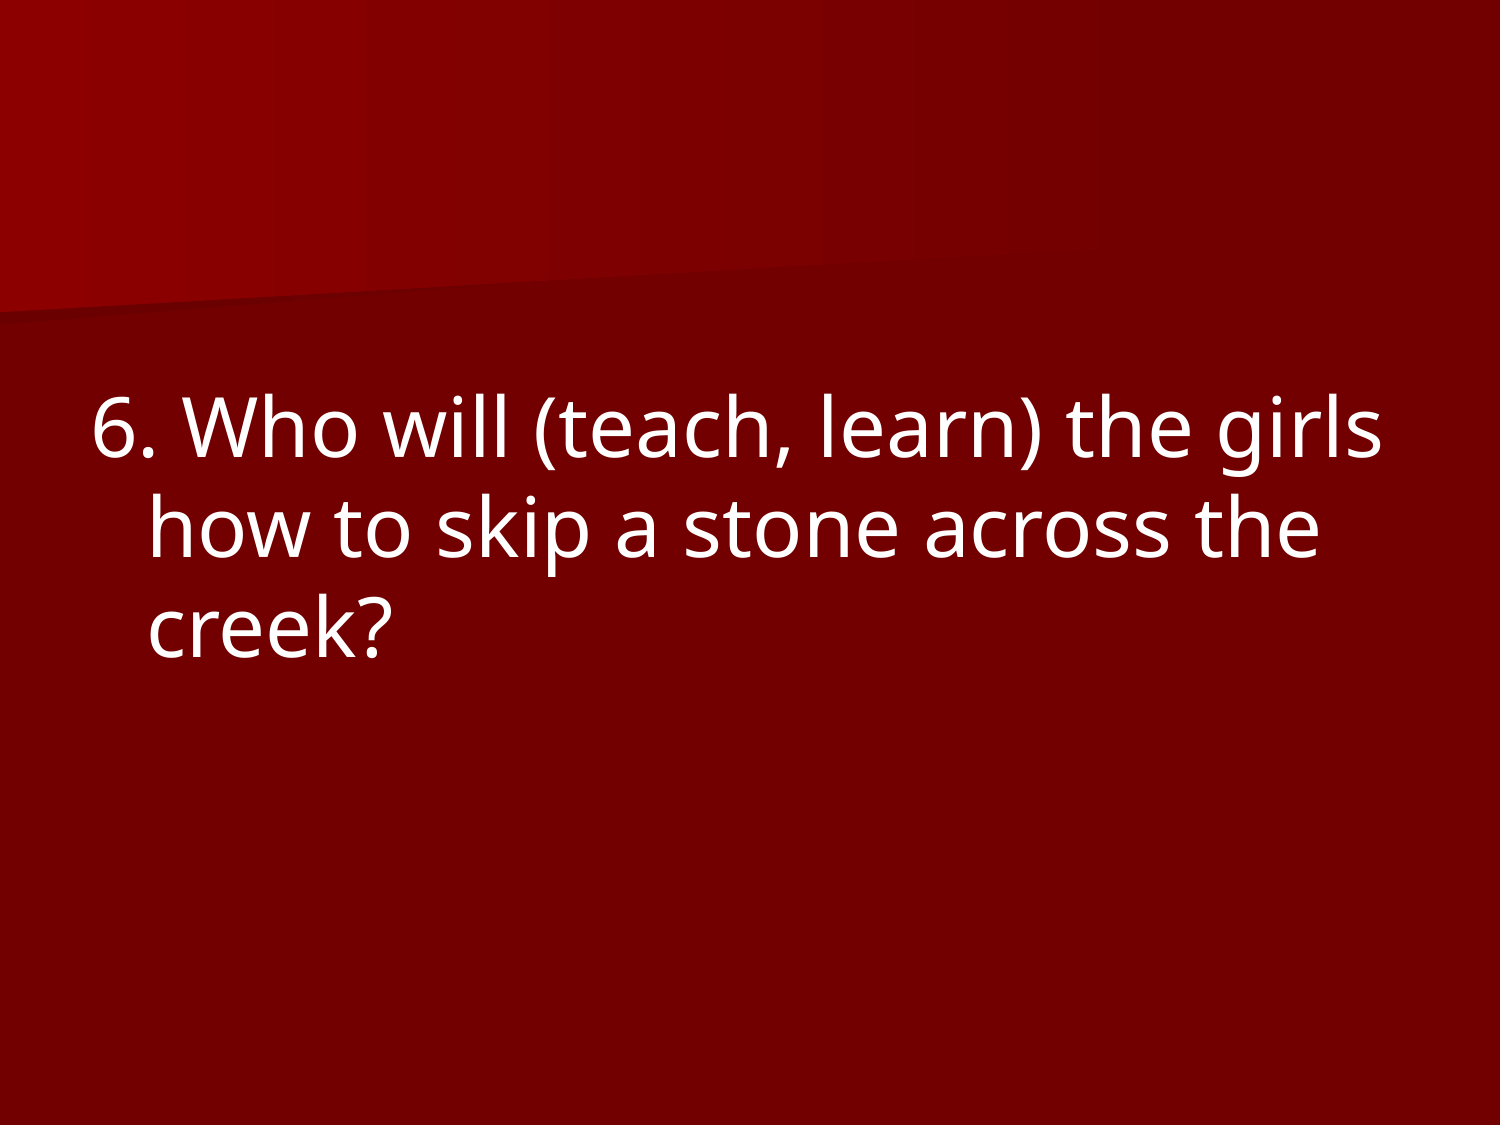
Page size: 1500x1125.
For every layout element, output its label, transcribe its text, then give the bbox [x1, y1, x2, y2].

list 6. Who will (teach, learn) the girls how to skip a stone across the creek? [75, 249, 1425, 838]
